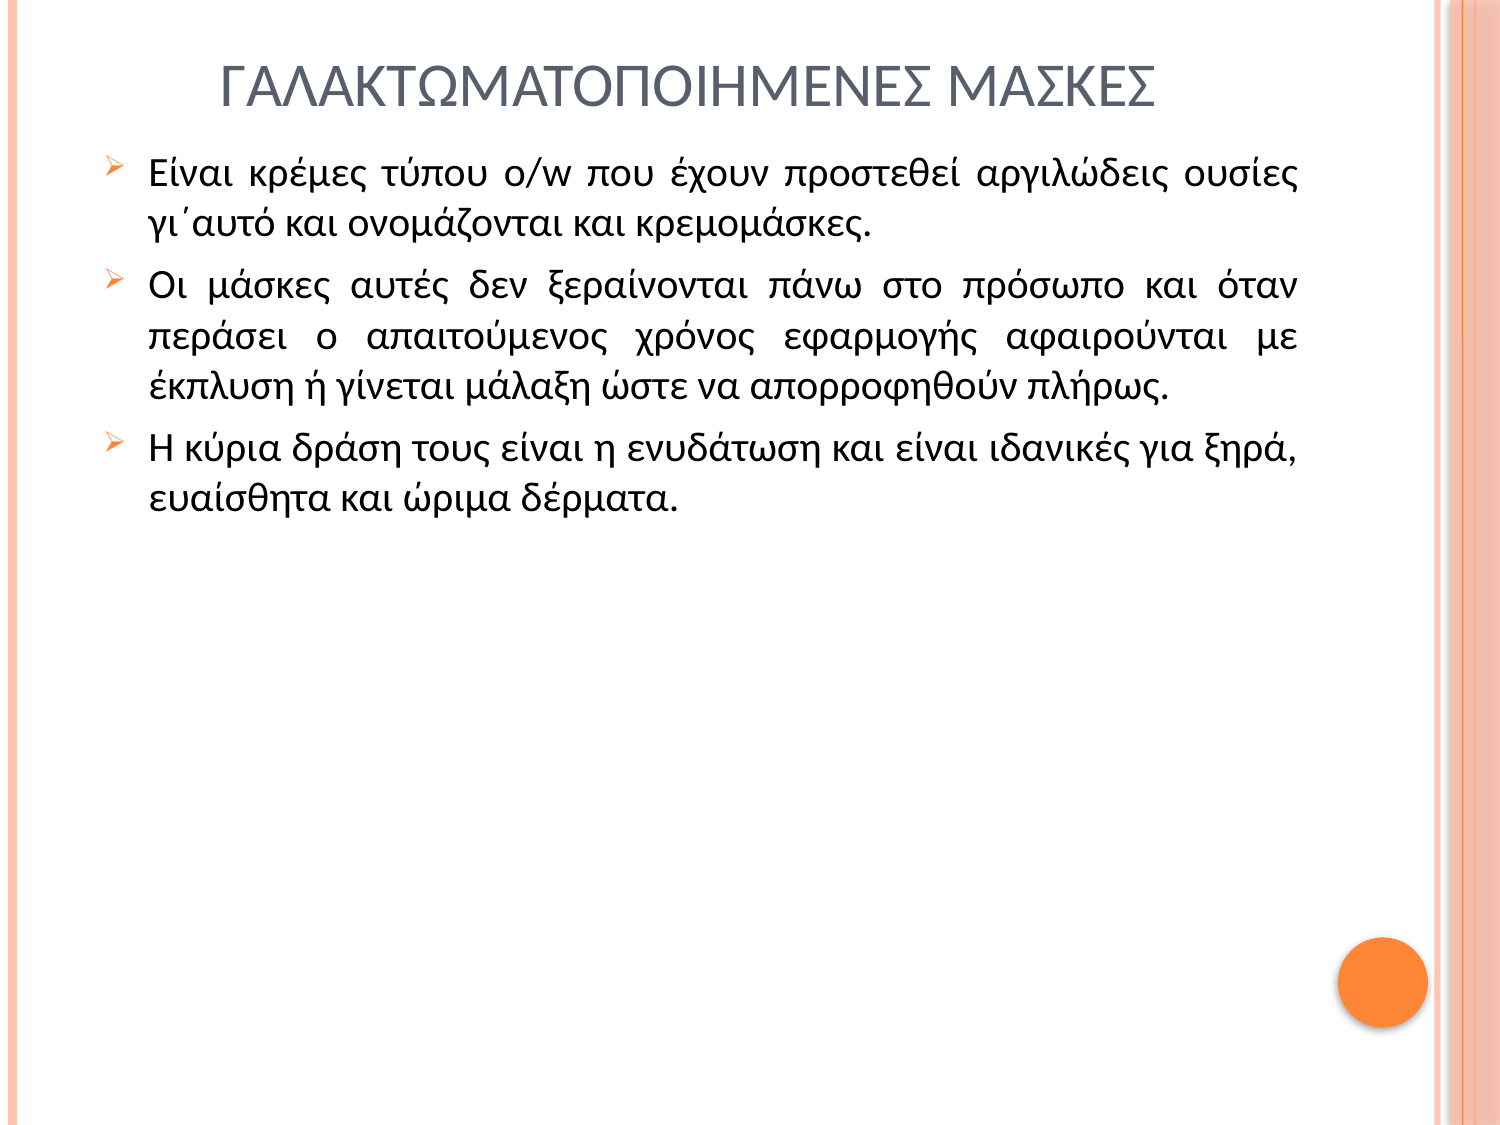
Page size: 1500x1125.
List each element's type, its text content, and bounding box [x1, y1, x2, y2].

title γαλακτωματοποιημενεσ μασκεσ [76, 30, 1302, 127]
list Είναι κρέμες τύπου o/w που έχουν προστεθεί αργιλώδεις ουσίες γι΄αυτό και ονομάζονται και κρεμομάσκες. Οι μάσκες αυτές δεν ξεραίνονται πάνω στο πρόσωπο και όταν περάσει ο απαιτούμενος χρόνος εφαρμογής αφαιρούνται με έκπλυση ή γίνεται μάλαξη ώστε να απορροφηθούν πλήρως. Η κύρια δράση τους είναι η ενυδάτωση και είναι ιδανικές για ξηρά, ευαίσθητα και ώριμα δέρματα. [88, 137, 1314, 937]
